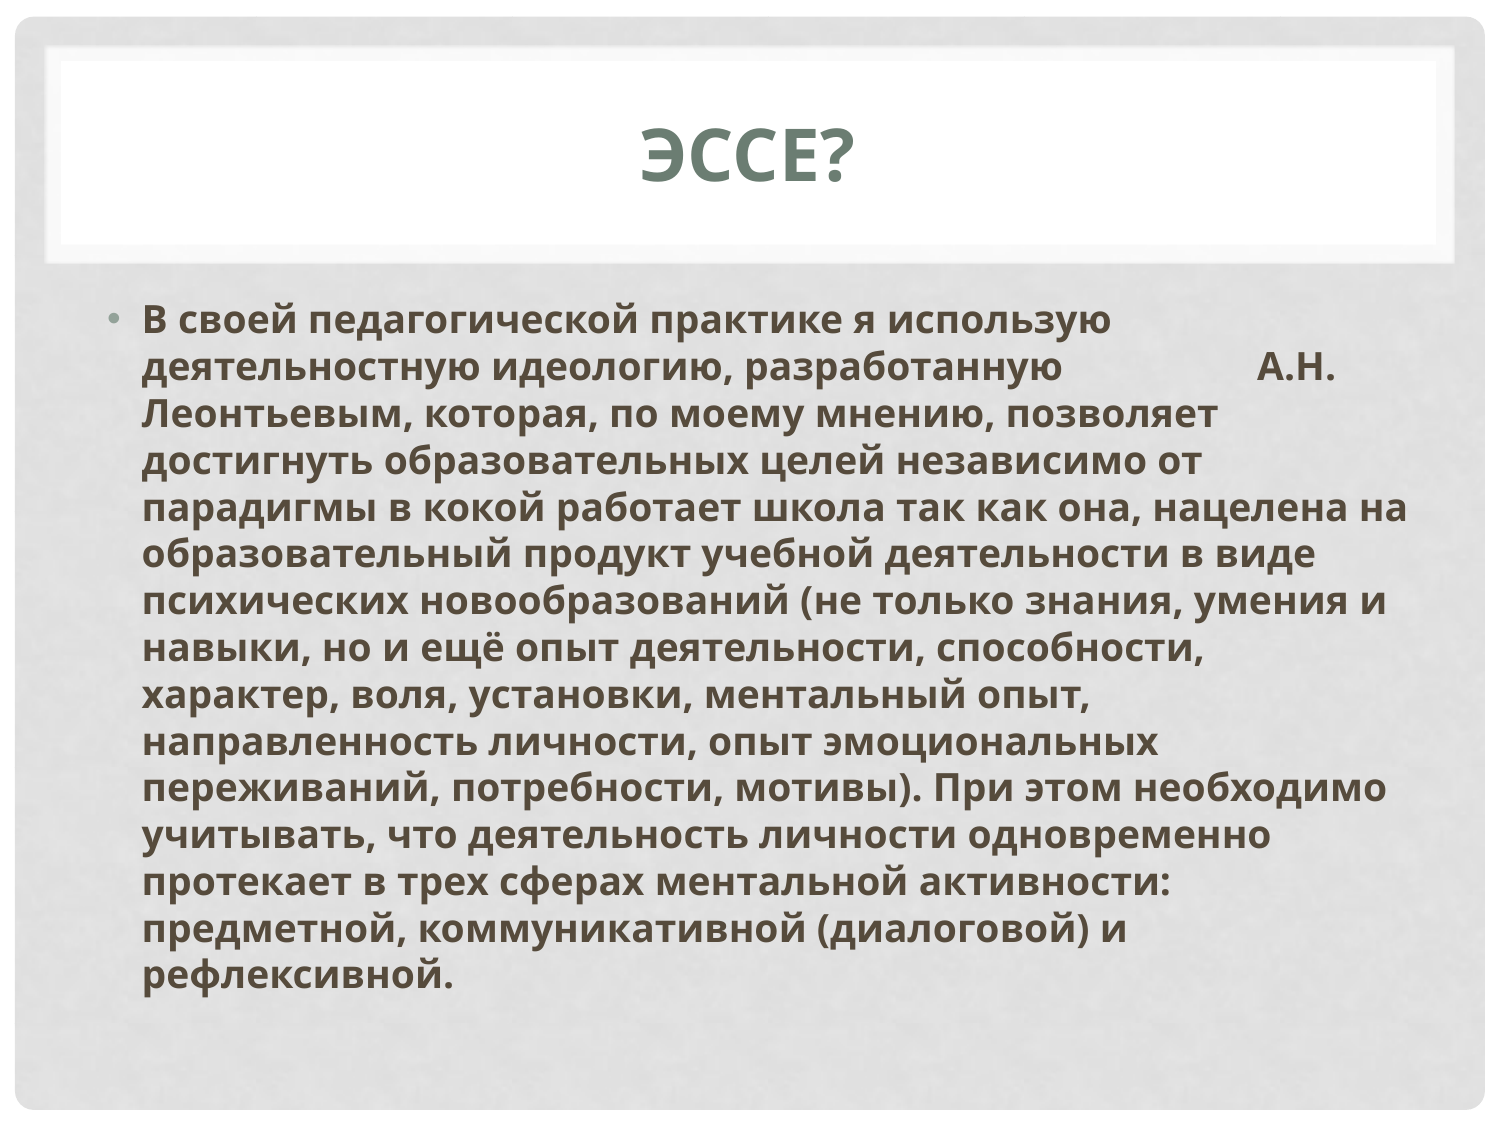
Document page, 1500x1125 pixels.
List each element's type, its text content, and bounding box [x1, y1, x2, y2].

title ЭССЕ? [69, 66, 1425, 238]
list В своей педагогической практике я использую деятельностную идеологию, разработанную А.Н. Леонтьевым, которая, по моему мнению, позволяет достигнуть образовательных целей независимо от парадигмы в кокой работает школа так как она, нацелена на образовательный продукт учебной деятельности в виде психических новообразований (не только знания, умения и навыки, но и ещё опыт деятельности, способности, характер, воля, установки, ментальный опыт, направленность личности, опыт эмоциональных переживаний, потребности, мотивы). При этом необходимо учитывать, что деятельность личности одновременно протекает в трех сферах ментальной активности: предметной, коммуникативной (диалоговой) и рефлексивной. [75, 287, 1425, 1005]
